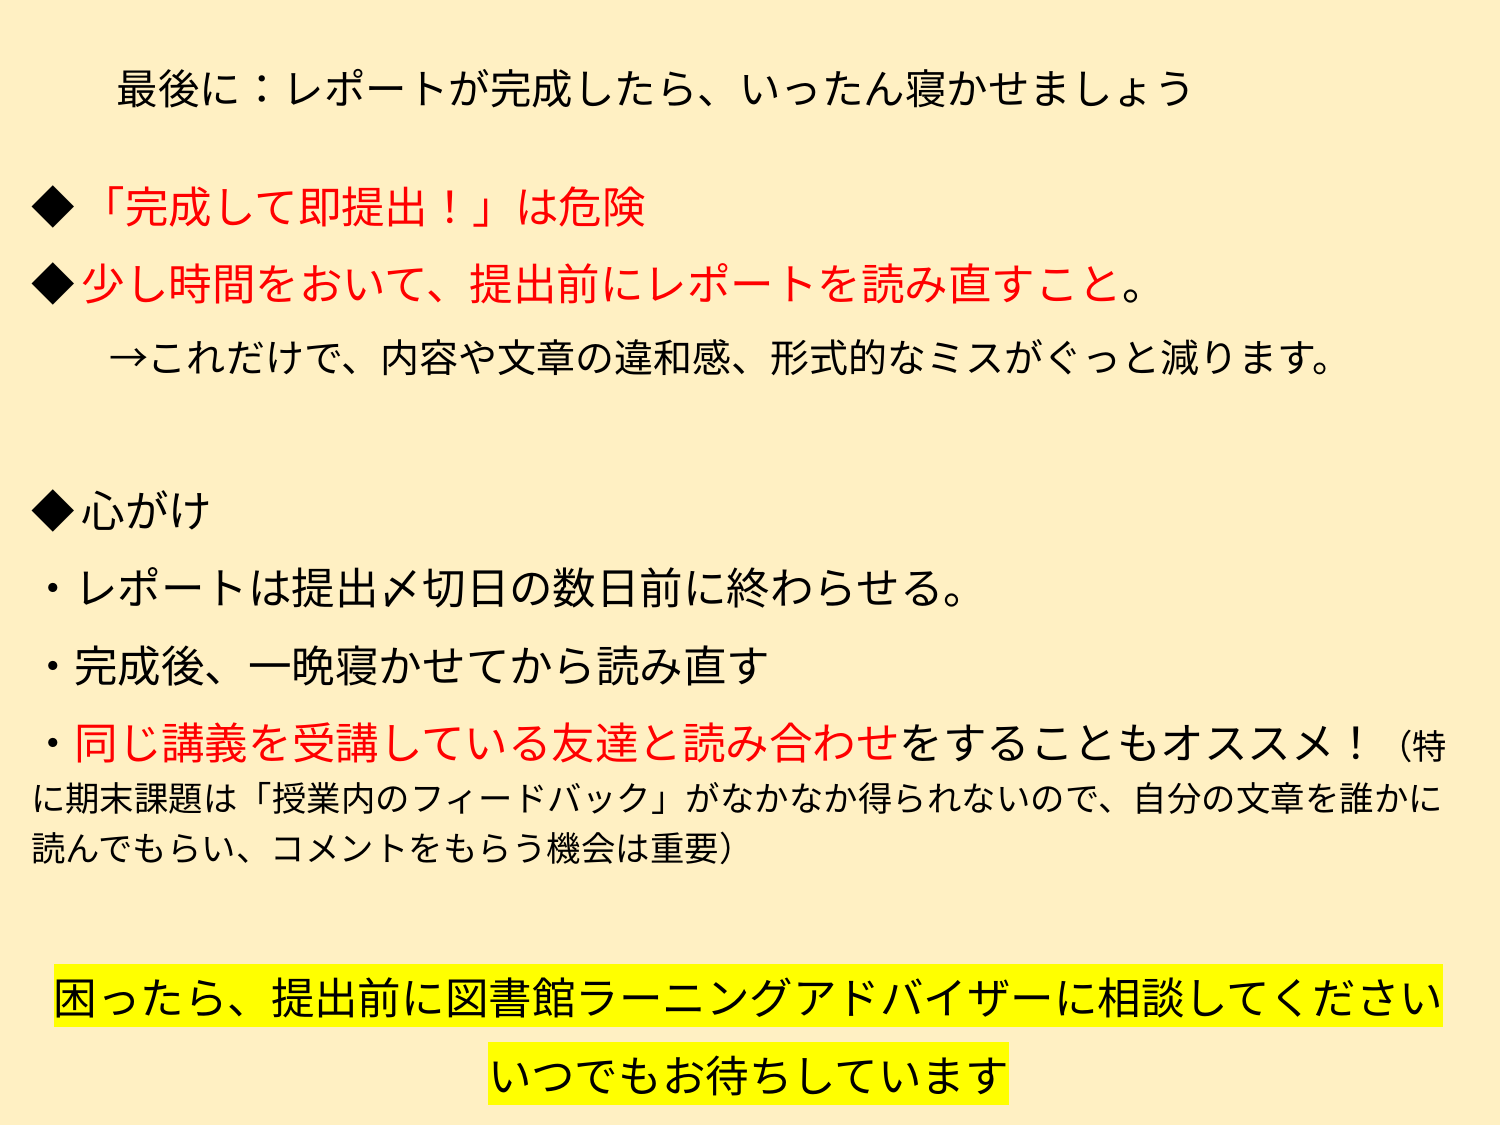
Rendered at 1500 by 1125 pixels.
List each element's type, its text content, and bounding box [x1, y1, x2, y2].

title 最後に：レポートが完成したら、いったん寝かせましょう [101, 45, 1396, 137]
list ◆「完成して即提出！」は危険 ◆少し時間をおいて、提出前にレポートを読み直すこと。 →これだけで、内容や文章の違和感、形式的なミスがぐっと減ります。 ◆心がけ ・レポートは提出〆切日の数日前に終わらせる。 ・完成後、一晩寝かせてから読み直す ・同じ講義を受講している友達と読み合わせをすることもオススメ！（特に期末課題は「授業内のフィードバック」がなかなか得られないので、自分の文章を誰かに読んでもらい、コメントをもらう機会は重要） 困ったら、提出前に図書館ラーニングアドバイザーに相談してください いつでもお待ちしています [16, 161, 1481, 1125]
